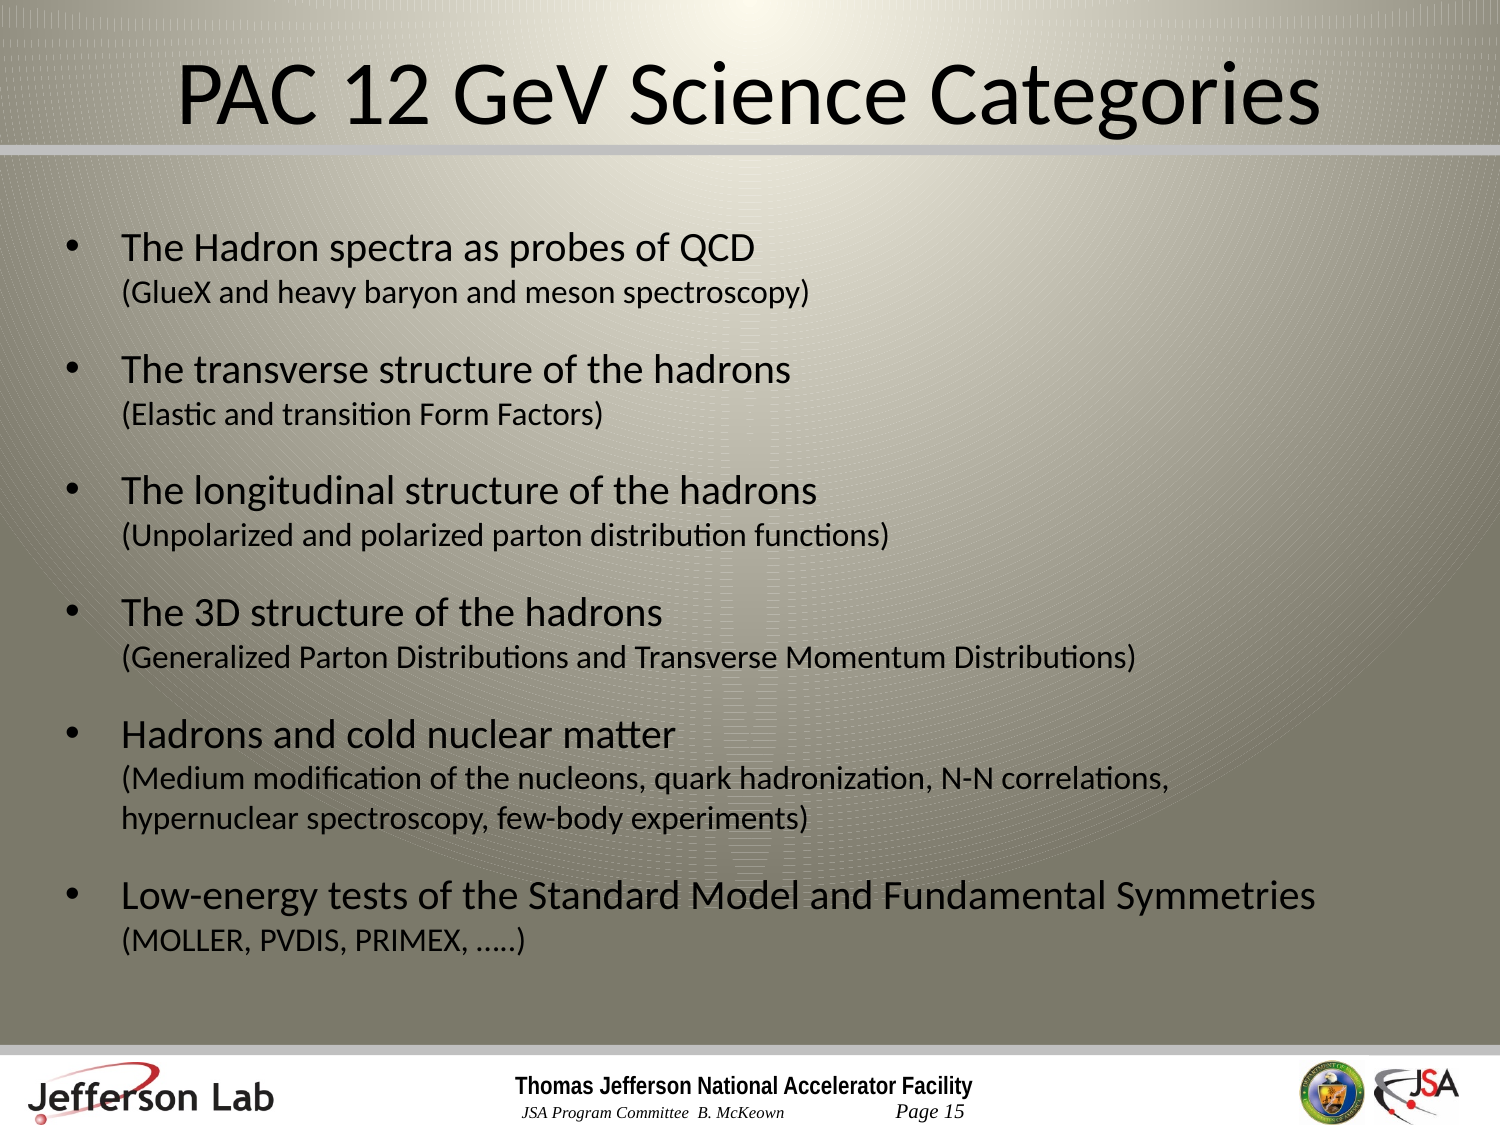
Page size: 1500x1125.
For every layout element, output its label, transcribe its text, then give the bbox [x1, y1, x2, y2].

picture [1374, 1068, 1459, 1125]
picture [1299, 1060, 1365, 1125]
list The Hadron spectra as probes of QCD (GlueX and heavy baryon and meson spectroscopy) The transverse structure of the hadrons (Elastic and transition Form Factors) The longitudinal structure of the hadrons (Unpolarized and polarized parton distribution functions) The 3D structure of the hadrons (Generalized Parton Distributions and Transverse Momentum Distributions) Hadrons and cold nuclear matter (Medium modification of the nucleons, quark hadronization, N-N correlations, hypernuclear spectroscopy, few-body experiments) Low-energy tests of the Standard Model and Fundamental Symmetries (MOLLER, PVDIS, PRIMEX, …..) [50, 212, 1500, 1013]
title PAC 12 GeV Science Categories [12, 24, 1488, 150]
picture [24, 1062, 275, 1125]
